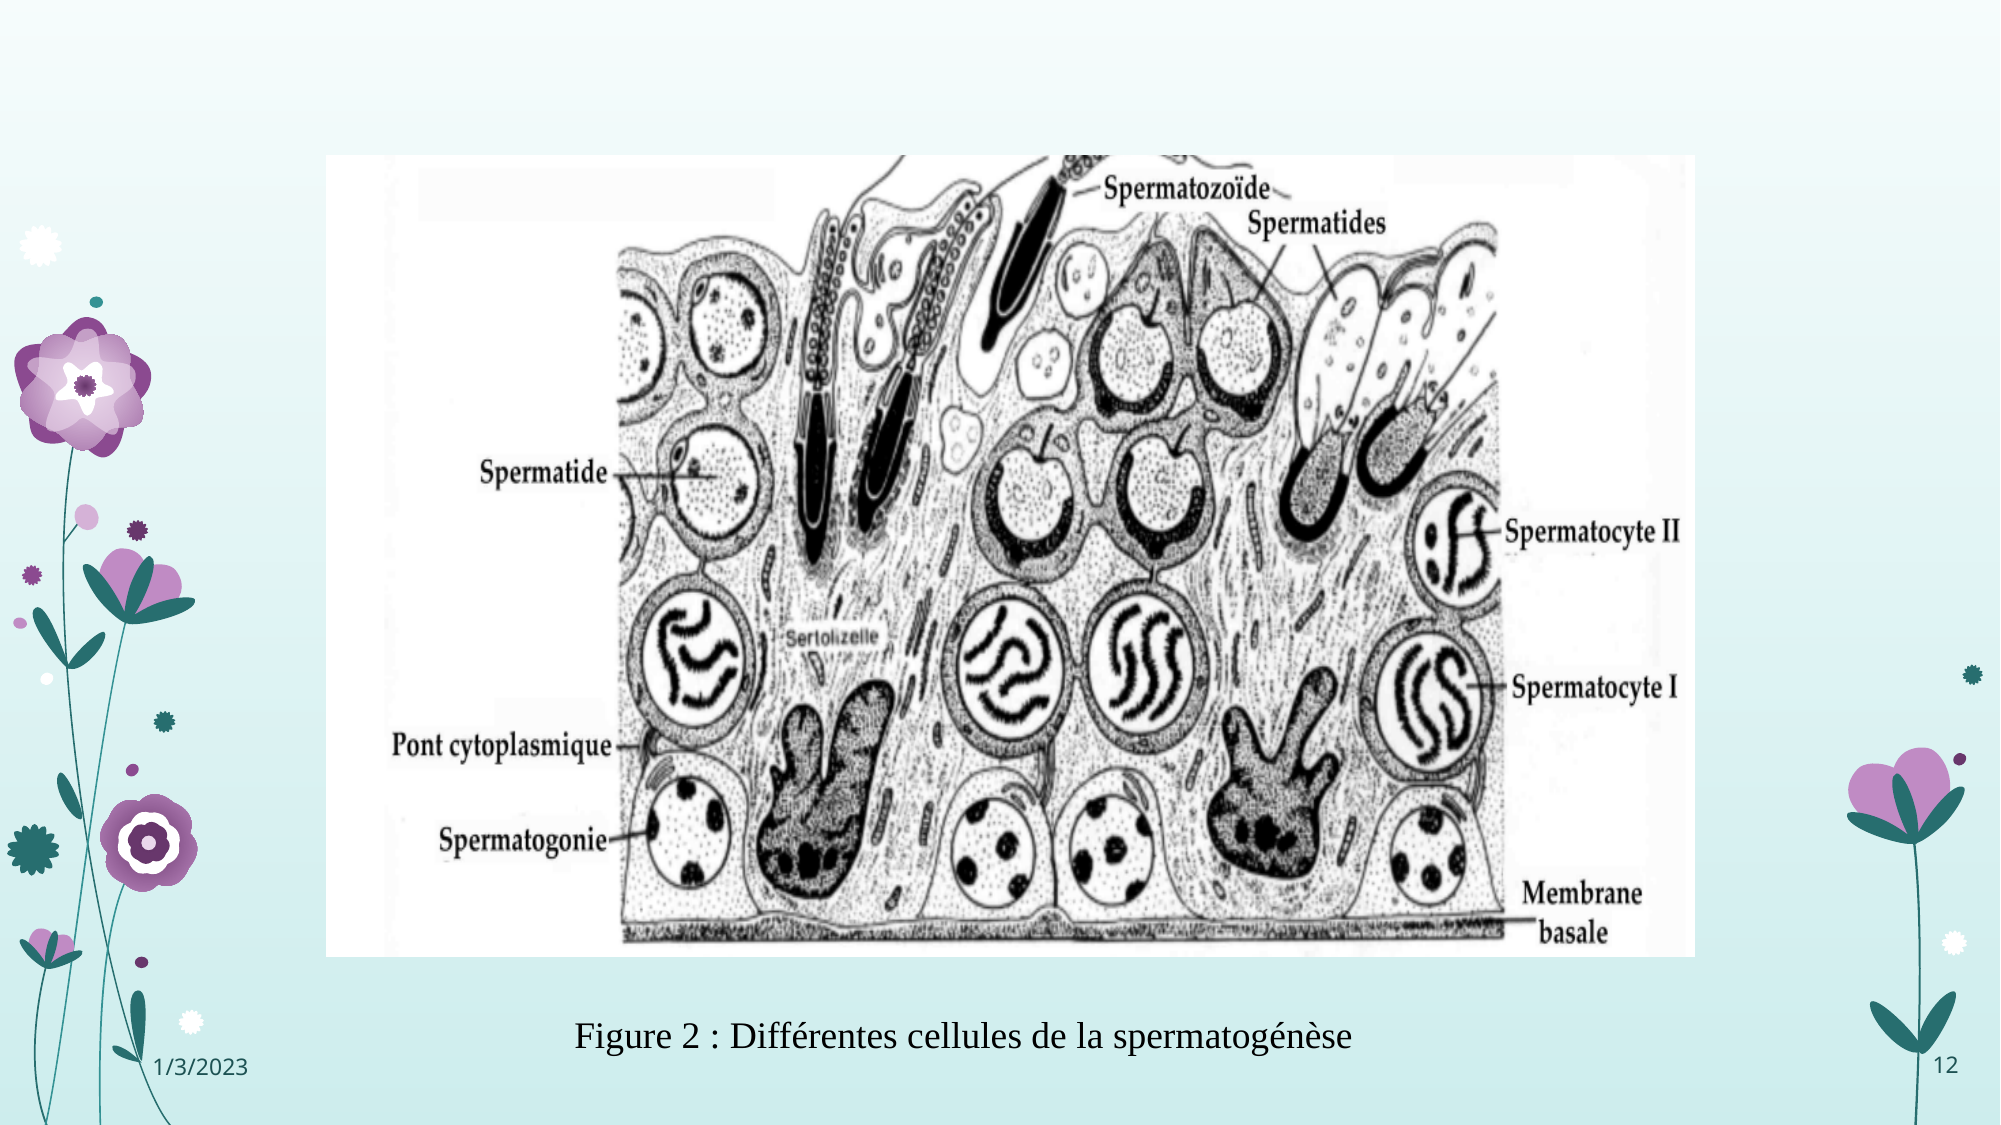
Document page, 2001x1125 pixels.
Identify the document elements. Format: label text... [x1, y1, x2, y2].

text_box Figure 2 : Différentes cellules de la spermatogénèse [559, 981, 1370, 1050]
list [326, 155, 1695, 957]
footer 1/3/2023 [137, 1050, 1450, 1084]
slide_number 12 [1917, 1050, 1995, 1084]
